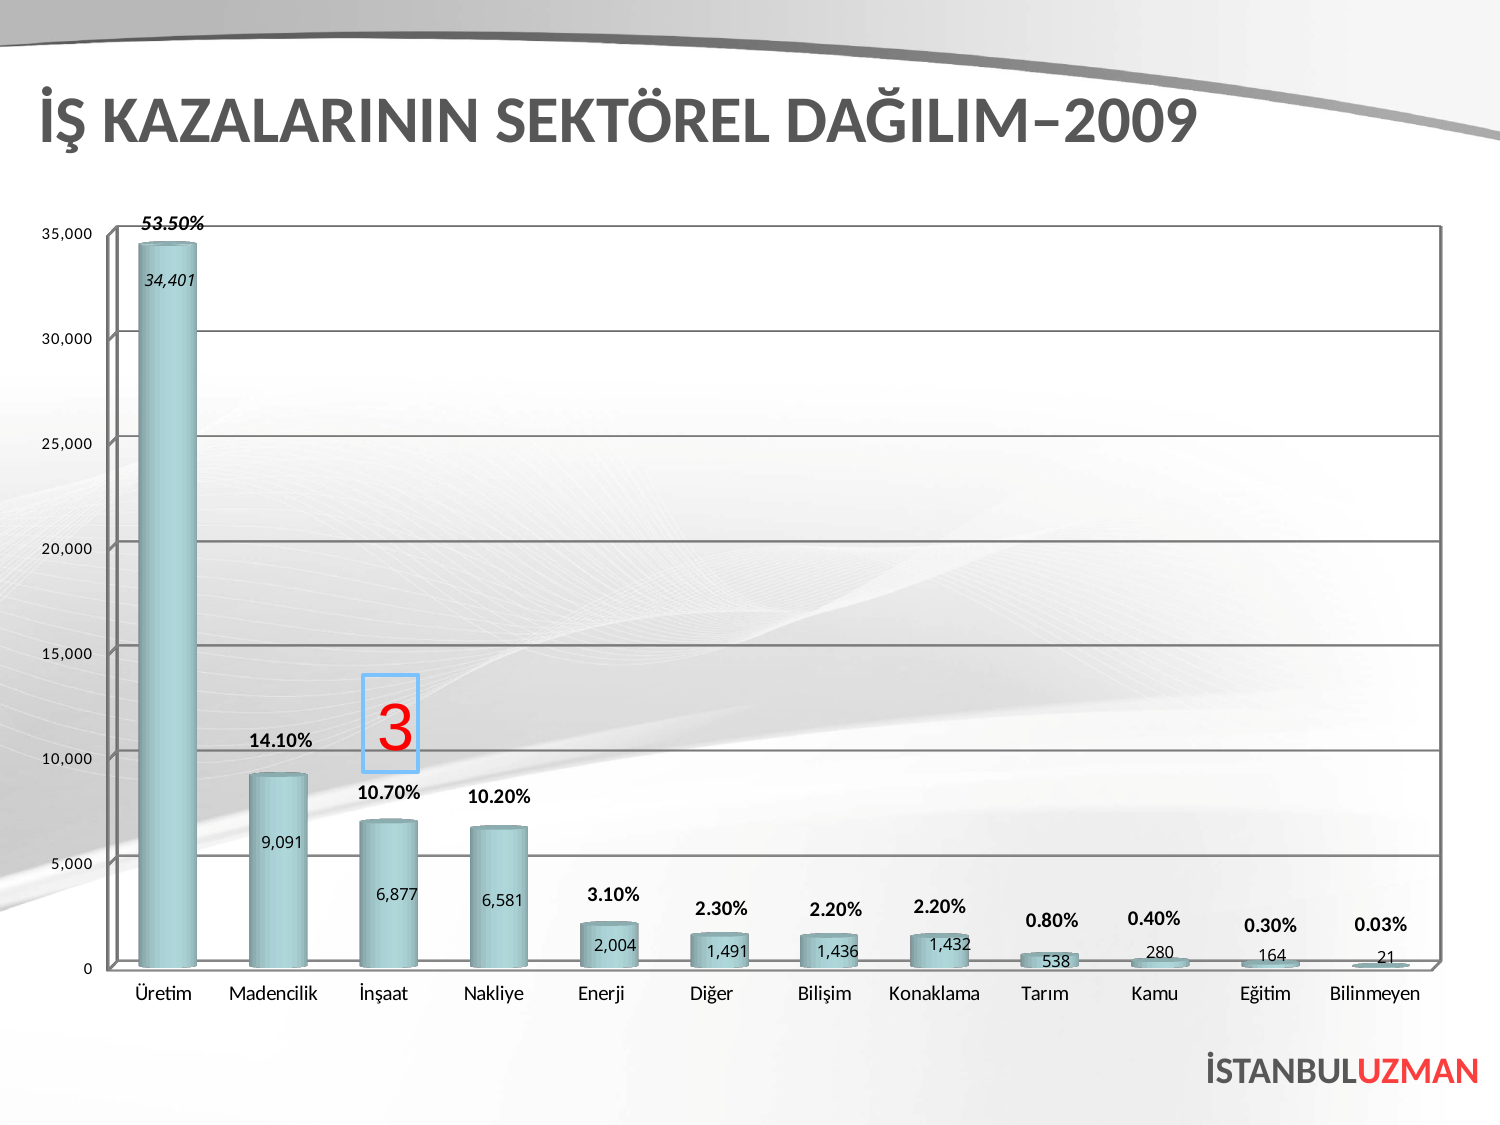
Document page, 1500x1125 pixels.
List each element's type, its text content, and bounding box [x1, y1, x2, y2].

chart [0, 182, 1481, 1125]
picture [0, 0, 1500, 1124]
text_box İŞ KAZALARININ SEKTÖREL DAĞILIM–2009 [38, 67, 1485, 174]
